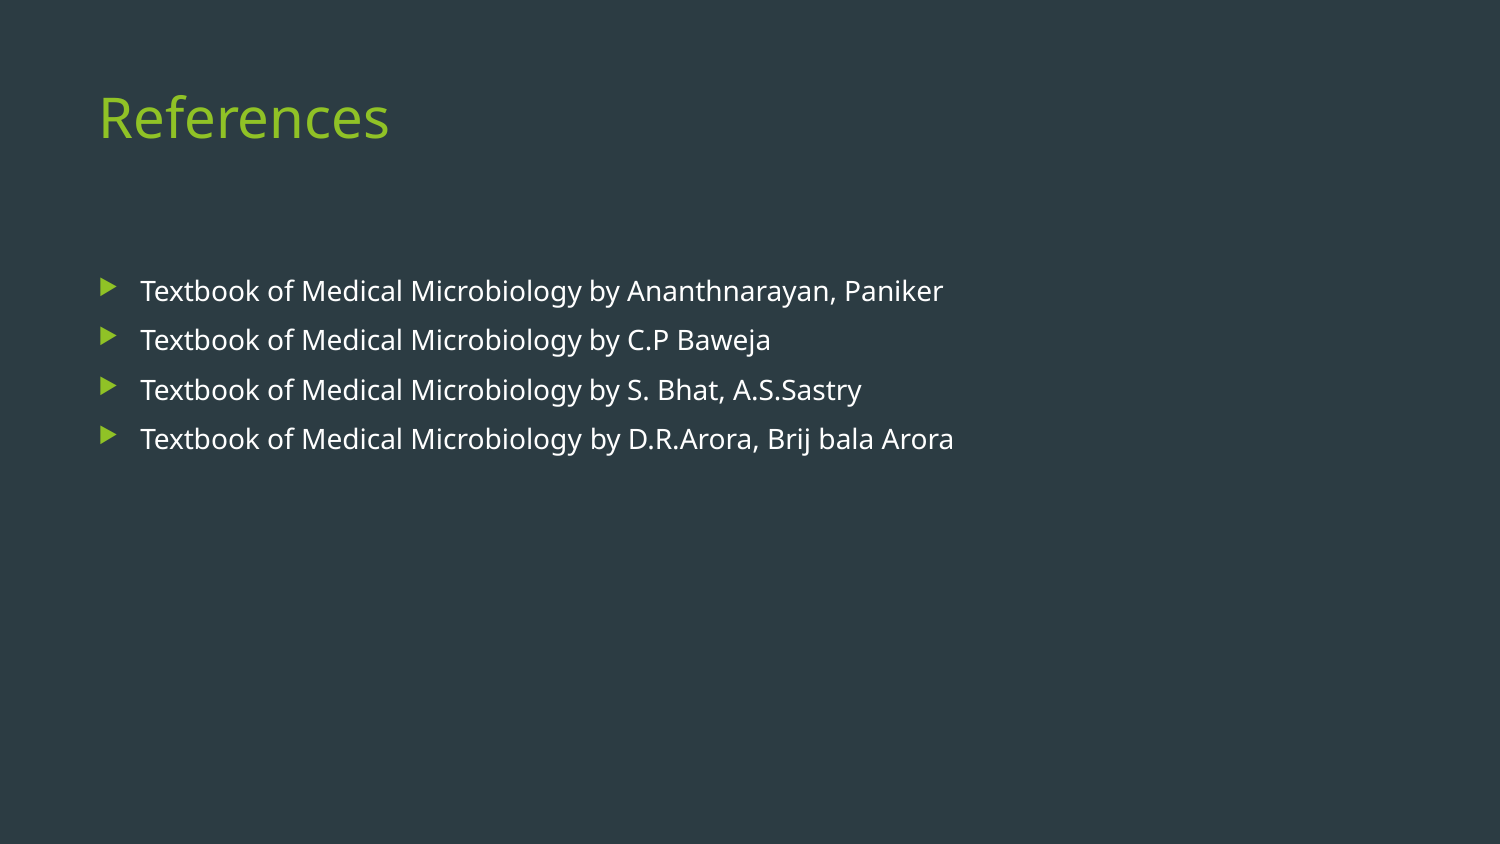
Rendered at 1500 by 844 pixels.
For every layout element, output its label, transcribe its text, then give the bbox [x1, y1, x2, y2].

list Textbook of Medical Microbiology by Ananthnarayan, Paniker Textbook of Medical Microbiology by C.P Baweja Textbook of Medical Microbiology by S. Bhat, A.S.Sastry Textbook of Medical Microbiology by D.R.Arora, Brij bala Arora [83, 265, 1141, 744]
title References [83, 75, 1141, 238]
